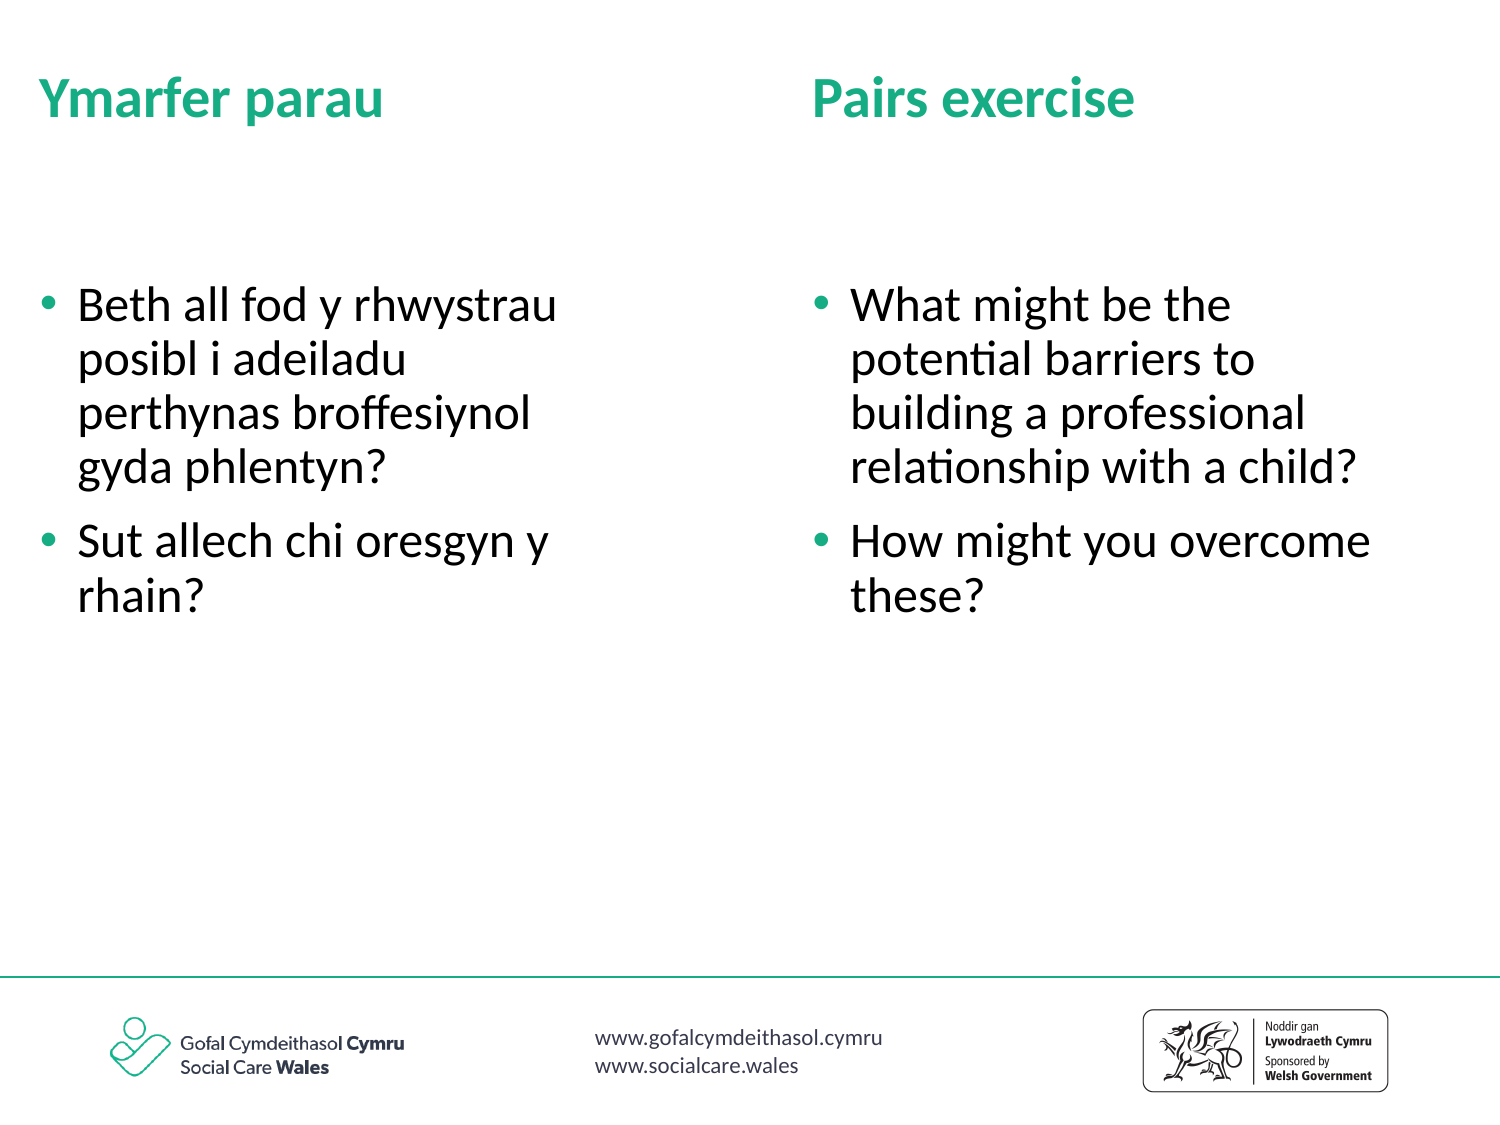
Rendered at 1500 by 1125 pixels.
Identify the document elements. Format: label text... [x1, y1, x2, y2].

list Ymarfer parau [24, 59, 631, 230]
list Pairs exercise [797, 59, 1404, 230]
list Beth all fod y rhwystrau posibl i adeiladu perthynas broffesiynol gyda phlentyn? Sut allech chi oresgyn y rhain? [24, 270, 631, 903]
list What might be the potential barriers to building a professional relationship with a child? How might you overcome these? [797, 270, 1403, 903]
picture [1137, 995, 1395, 1106]
